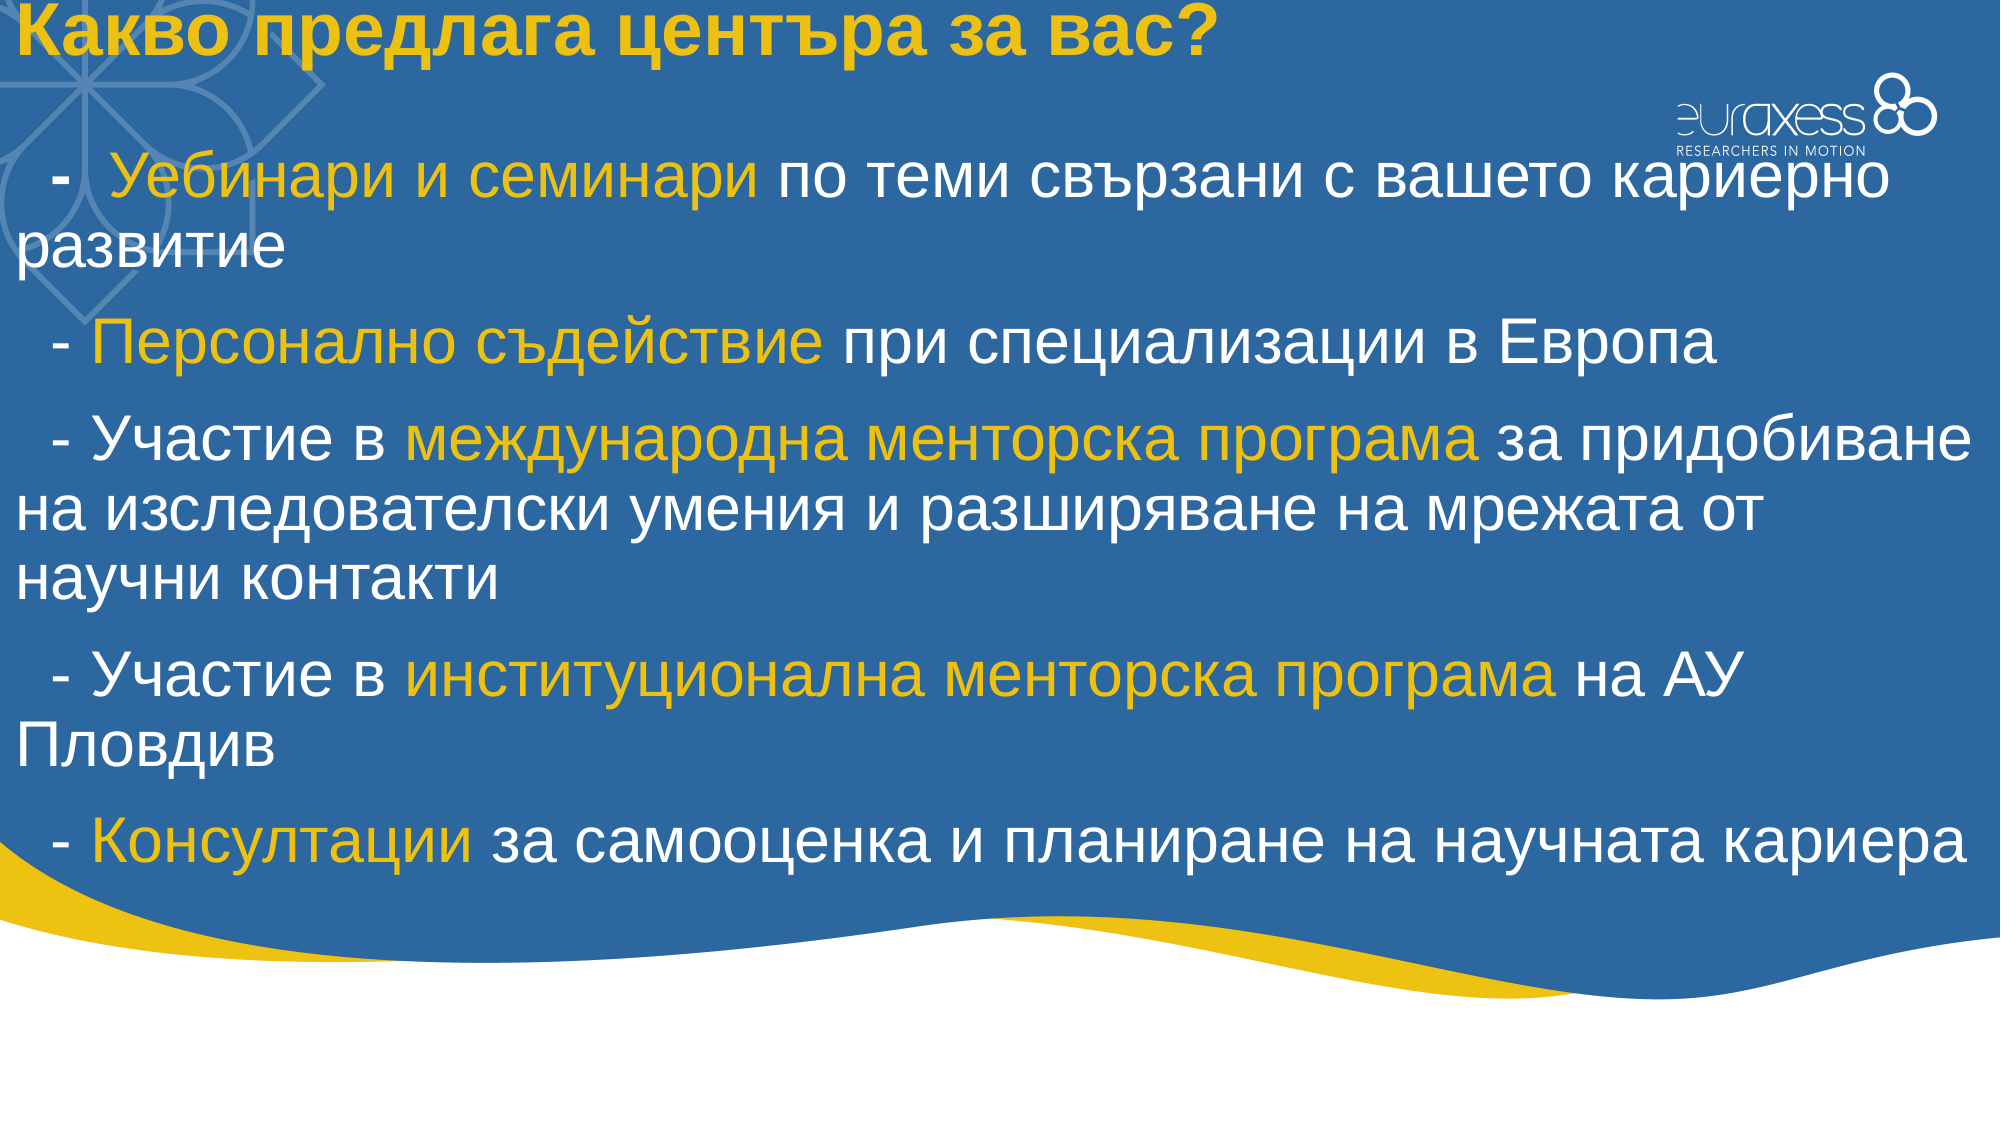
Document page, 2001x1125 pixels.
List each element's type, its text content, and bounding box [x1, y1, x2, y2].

title Какво предлага центъра за вас? - Уебинари и семинари по теми свързани с вашето кариерно развитие - Персонално съдействие при специализации в Европа - Участие в международна менторска програма за придобиване на изследователски умения и разширяване на мрежата от научни контакти - Участие в институционална менторска програма на АУ Пловдив - Консултации за самооценка и планиране на научната кариера [0, 78, 2000, 867]
picture [0, 867, 2000, 1125]
picture [0, 0, 2000, 78]
